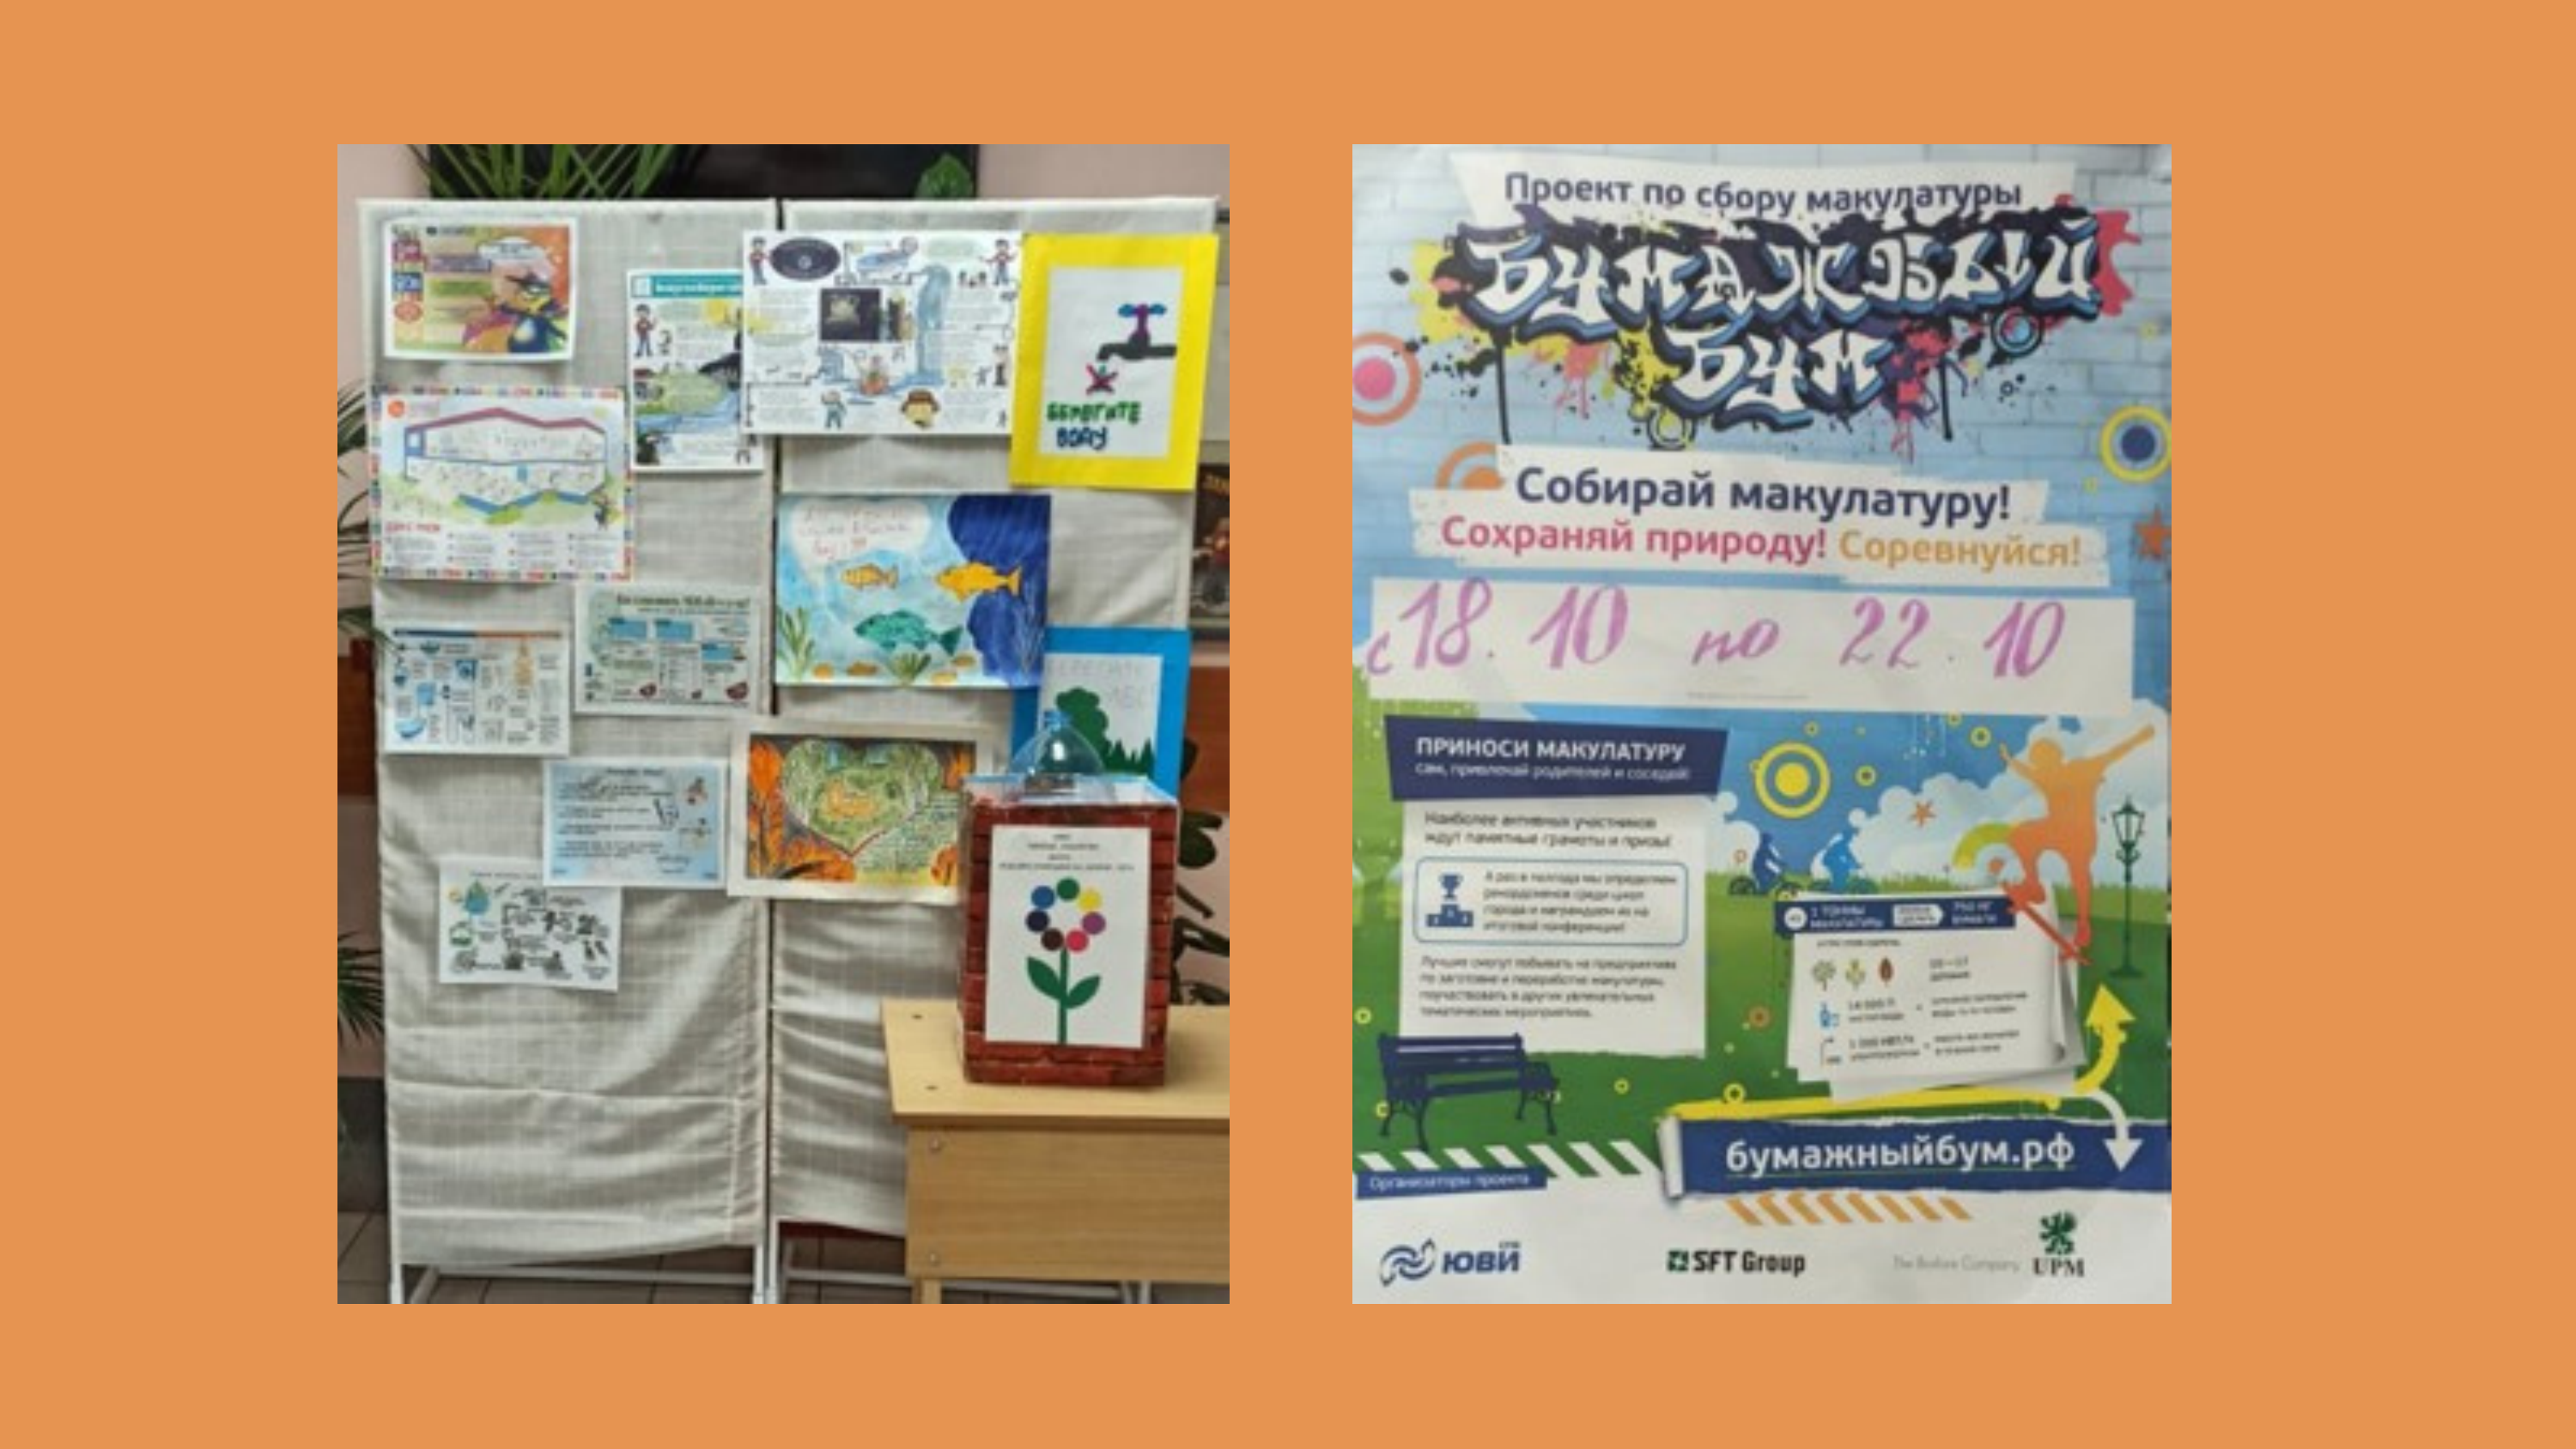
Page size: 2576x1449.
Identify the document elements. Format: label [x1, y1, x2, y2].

picture [1352, 144, 2172, 1304]
picture [337, 144, 1230, 1304]
